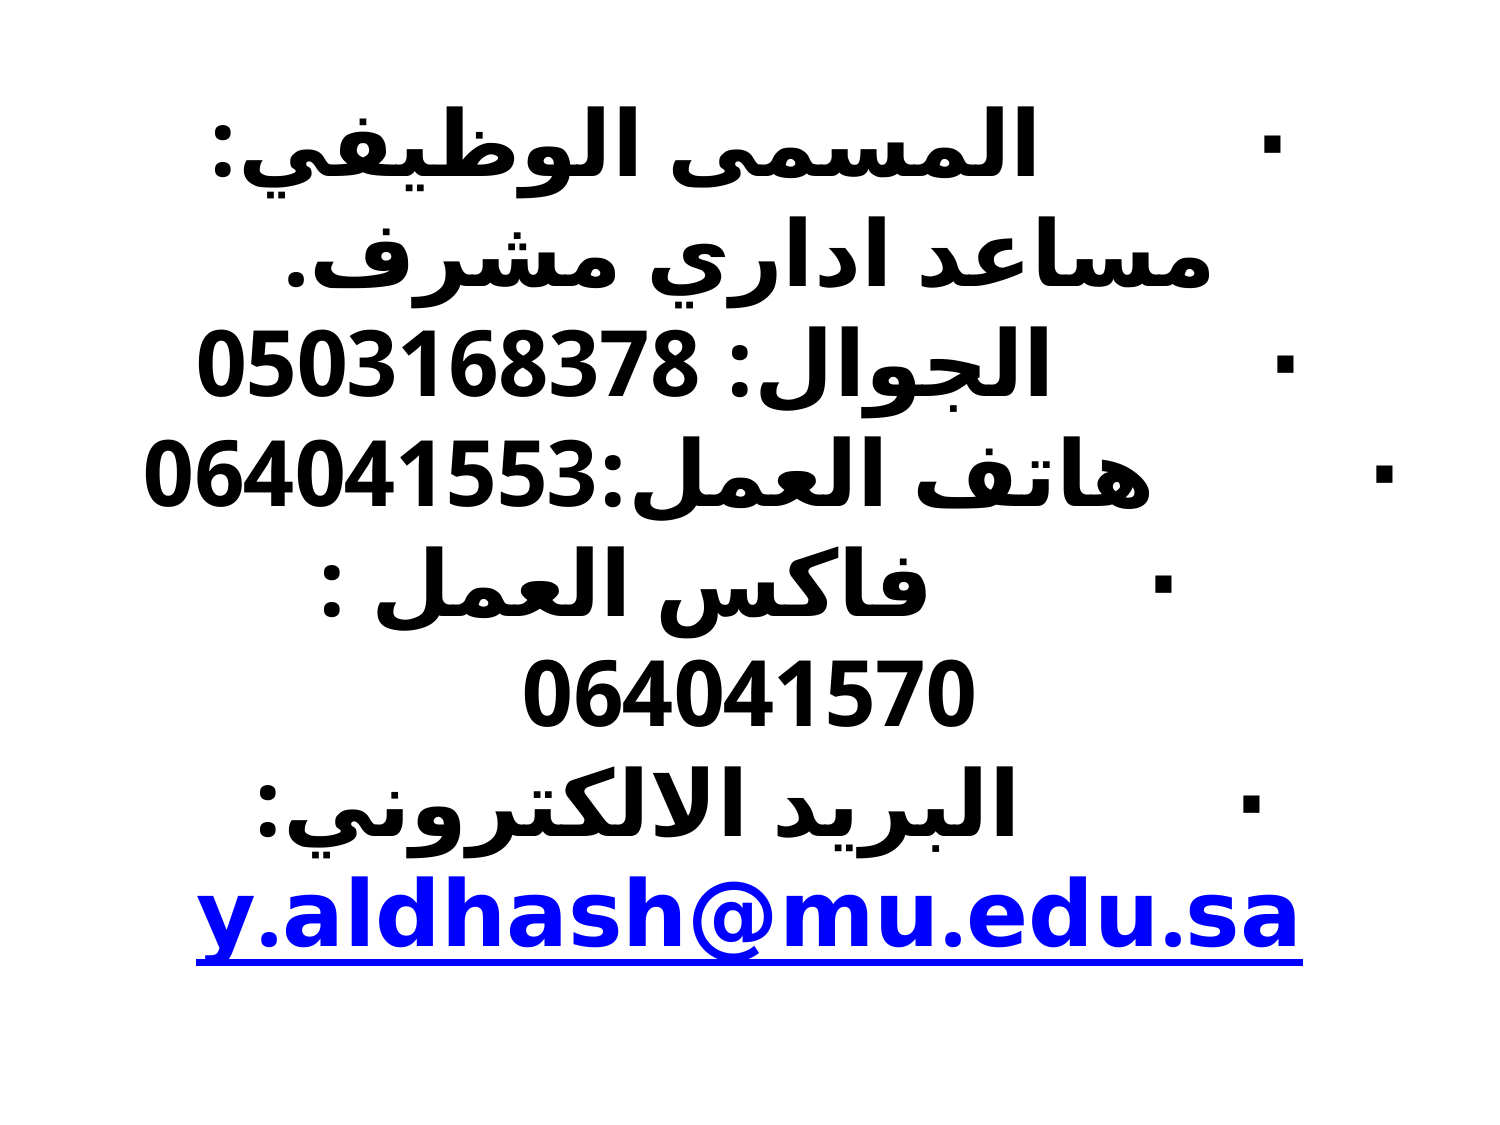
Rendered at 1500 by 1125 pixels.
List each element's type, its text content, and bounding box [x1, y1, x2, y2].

title · المسمى الوظيفي: مساعد اداري مشرف. · الجوال: 0503168378 · هاتف العمل:064041553 · فاكس العمل : 064041570 · البريد الالكتروني: y.aldhash@mu.edu.sa [75, 45, 1425, 1125]
